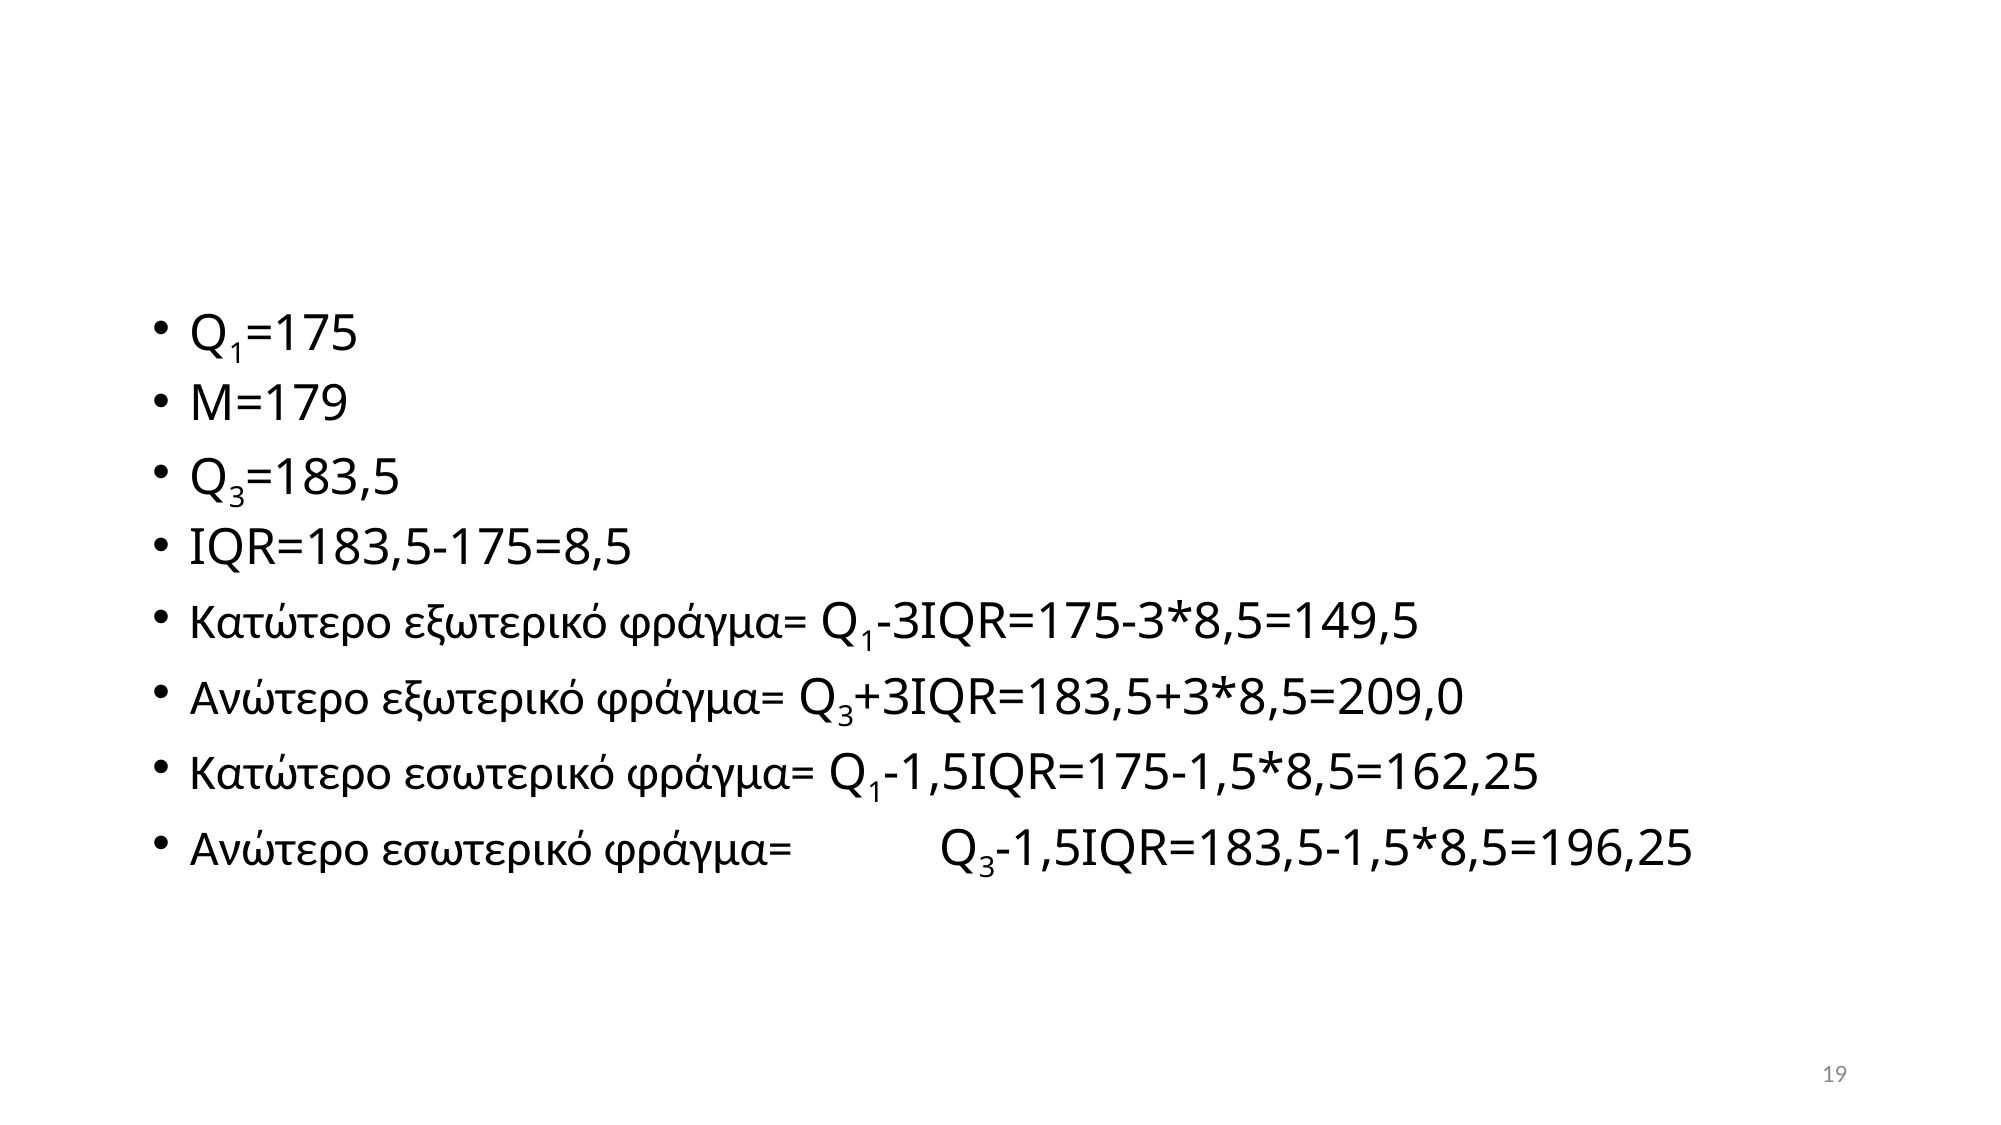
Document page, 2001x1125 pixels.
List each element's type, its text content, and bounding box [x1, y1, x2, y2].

slide_number 19 [1412, 1042, 1863, 1103]
list Q1=175 M=179 Q3=183,5 IQR=183,5-175=8,5 Κατώτερο εξωτερικό φράγμα= Q1-3IQR=175-3*8,5=149,5 Ανώτερο εξωτερικό φράγμα= Q3+3IQR=183,5+3*8,5=209,0 Κατώτερο εσωτερικό φράγμα= Q1-1,5IQR=175-1,5*8,5=162,25 Ανώτερο εσωτερικό φράγμα= Q3-1,5IQR=183,5-1,5*8,5=196,25 [137, 299, 1863, 1014]
